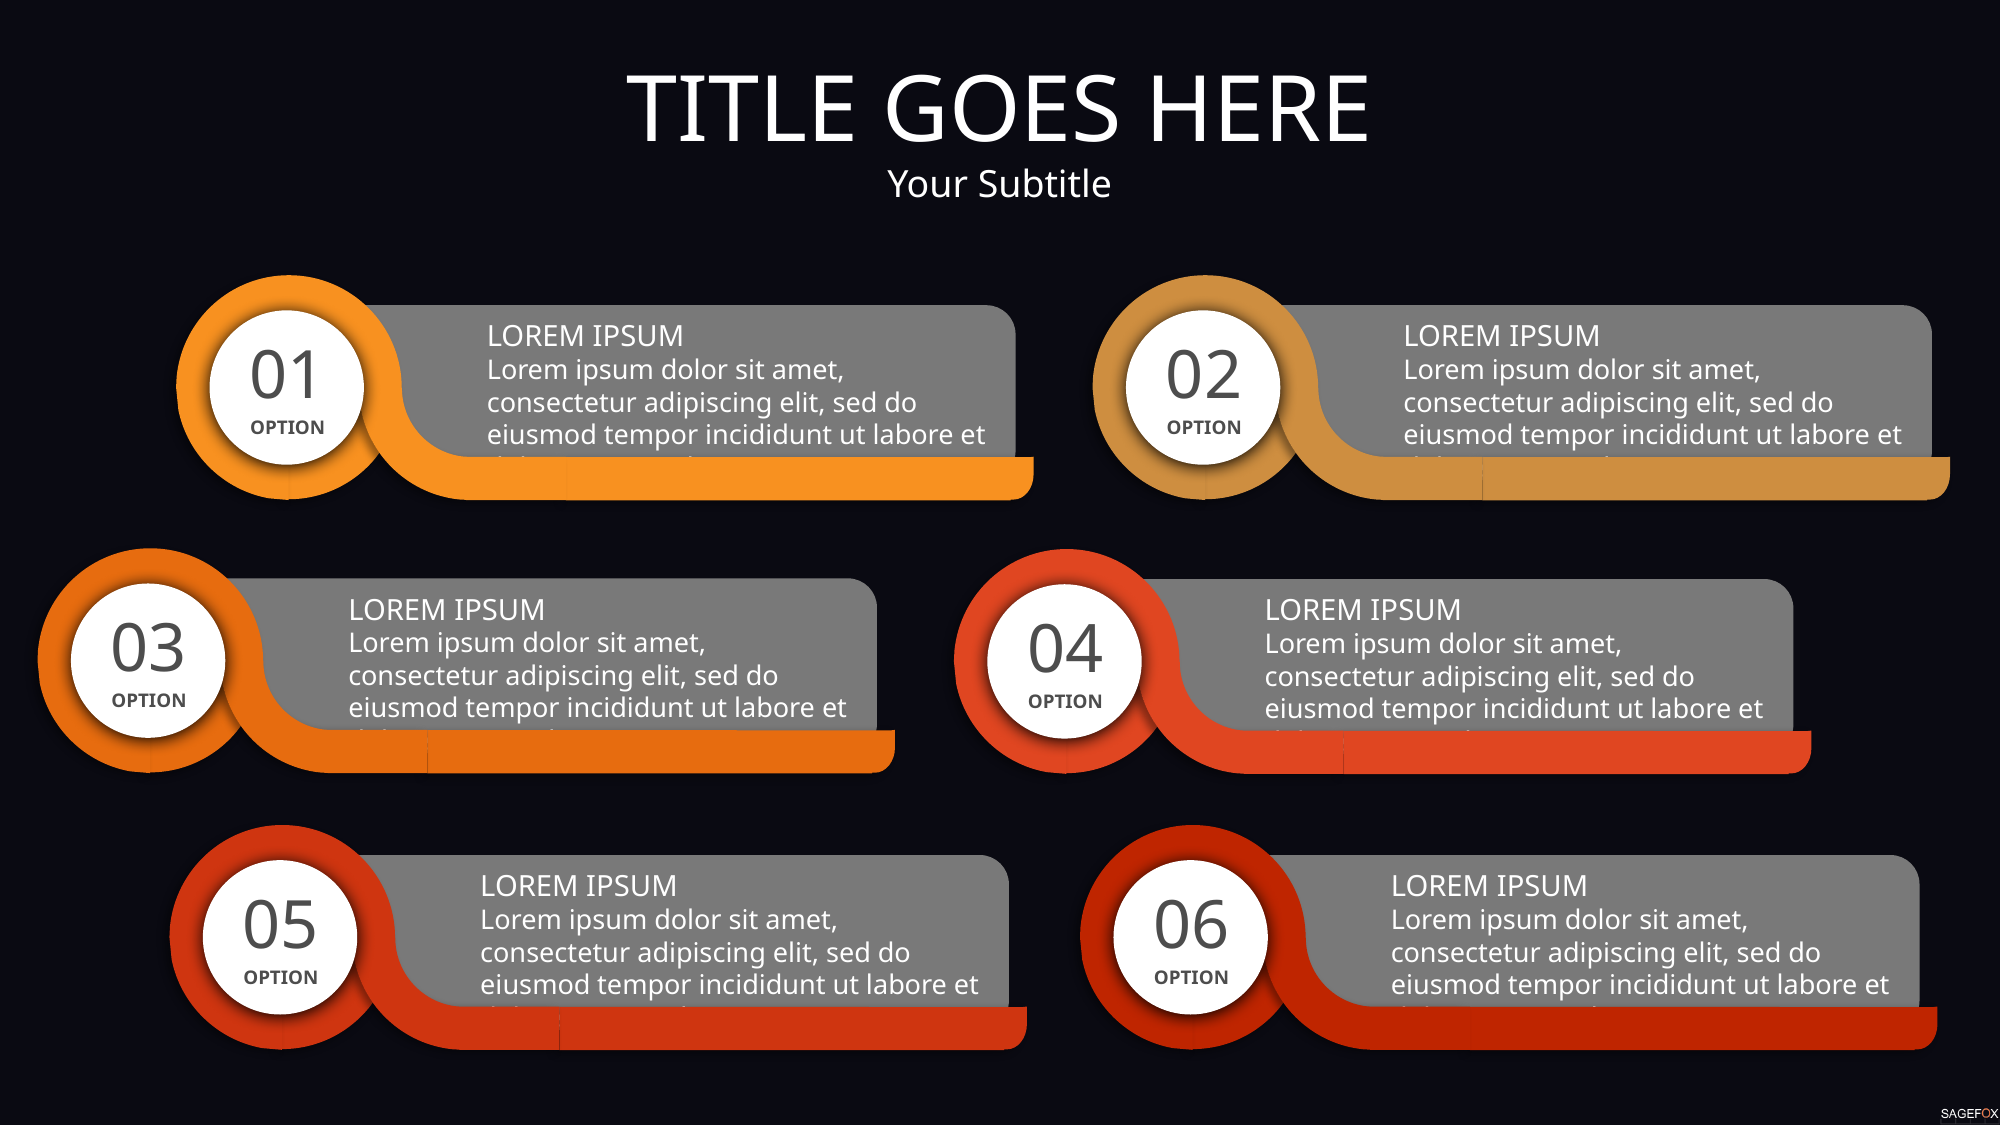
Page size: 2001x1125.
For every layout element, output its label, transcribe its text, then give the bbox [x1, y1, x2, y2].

text_box TITLE GOES HERE Your Subtitle [548, 42, 1452, 212]
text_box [1079, 824, 1938, 1051]
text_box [70, 583, 226, 738]
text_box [987, 584, 1142, 739]
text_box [202, 860, 358, 1015]
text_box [1125, 310, 1281, 465]
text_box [953, 549, 1812, 775]
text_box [169, 824, 1027, 1051]
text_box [37, 548, 895, 774]
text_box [209, 310, 364, 465]
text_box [1092, 275, 1950, 501]
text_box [1113, 860, 1268, 1015]
picture [1939, 1108, 2000, 1125]
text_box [176, 275, 1034, 501]
